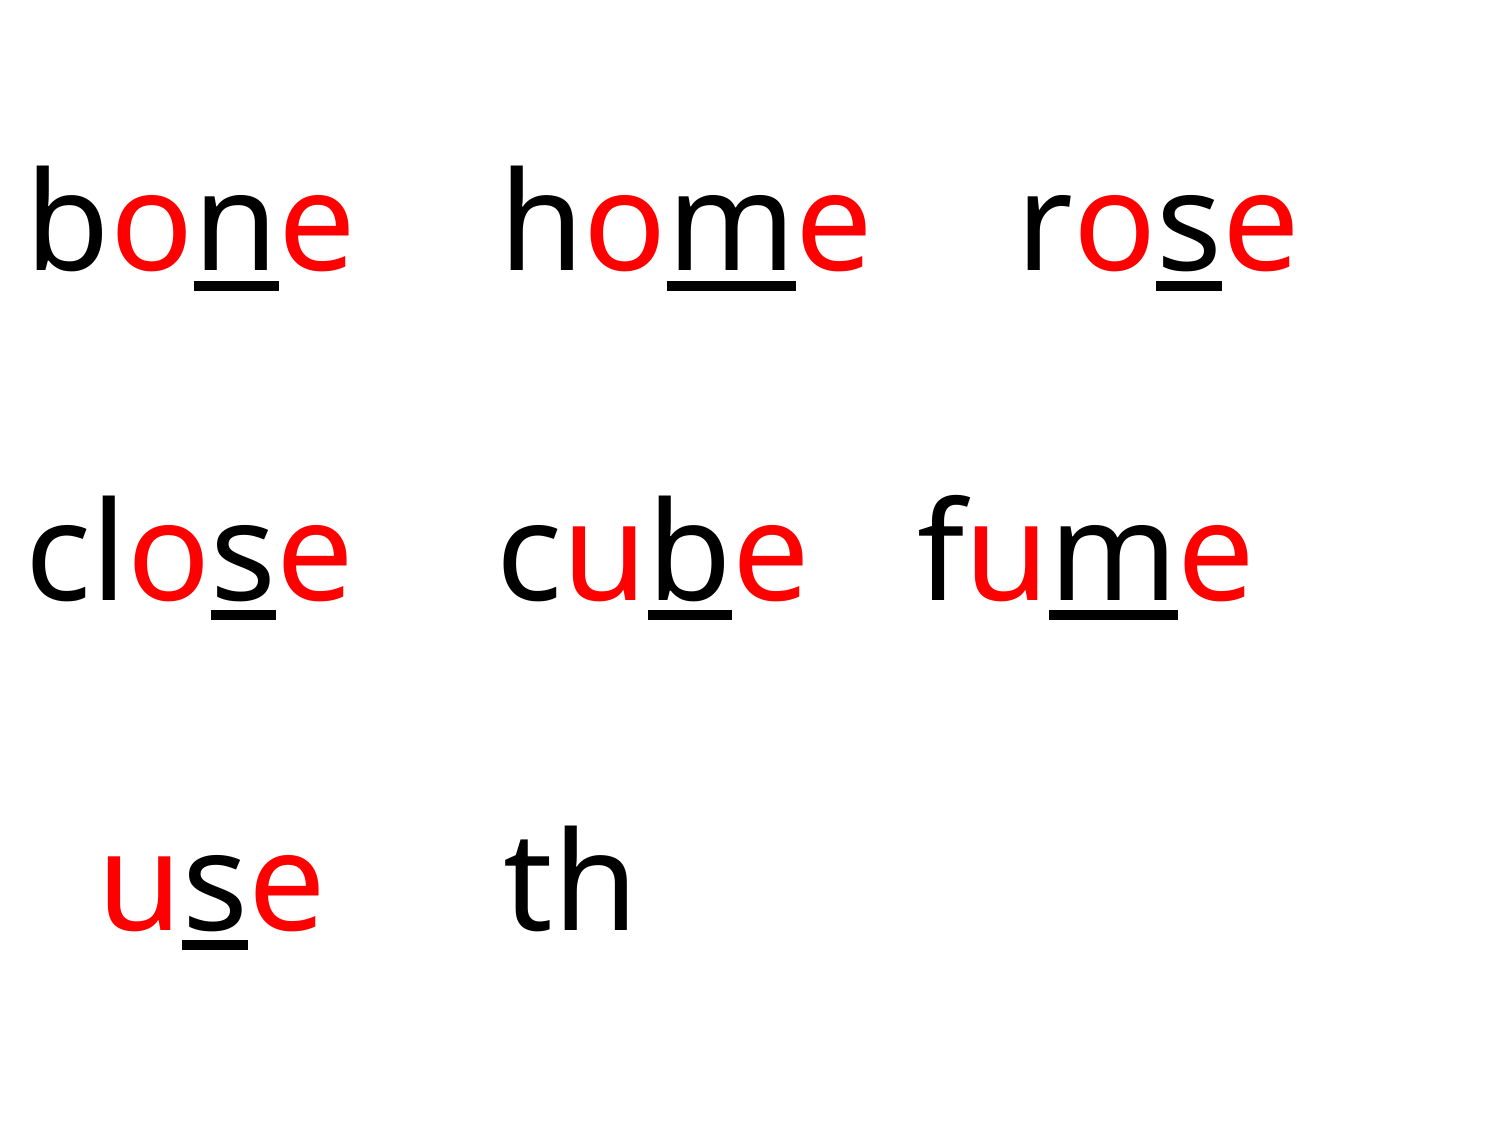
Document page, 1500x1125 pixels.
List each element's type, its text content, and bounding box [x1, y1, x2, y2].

text_box bone home rose close cube fume use th [11, 125, 1474, 965]
